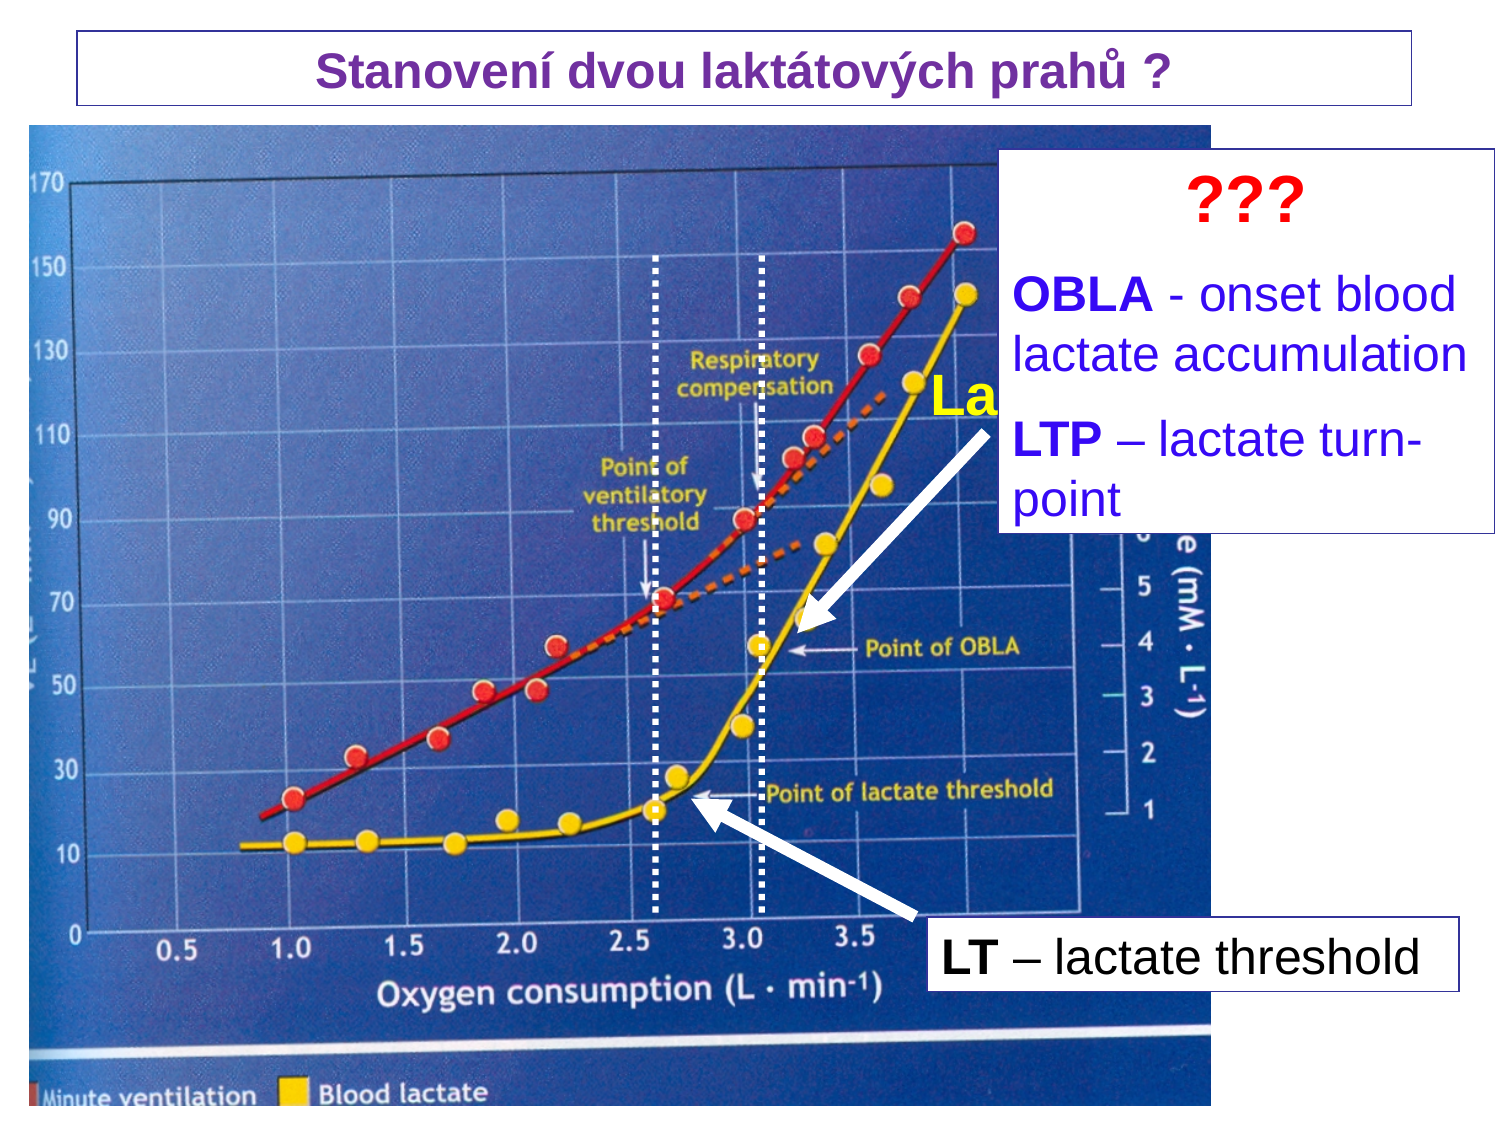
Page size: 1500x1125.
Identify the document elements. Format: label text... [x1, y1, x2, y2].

text_box Stanovení dvou laktátových prahů ? [76, 30, 1412, 106]
text_box ??? OBLA - onset blood lactate accumulation LTP – lactate turn-point [1211, 148, 1495, 534]
picture [29, 125, 1211, 1106]
text_box LT – lactate threshold [1211, 916, 1459, 992]
